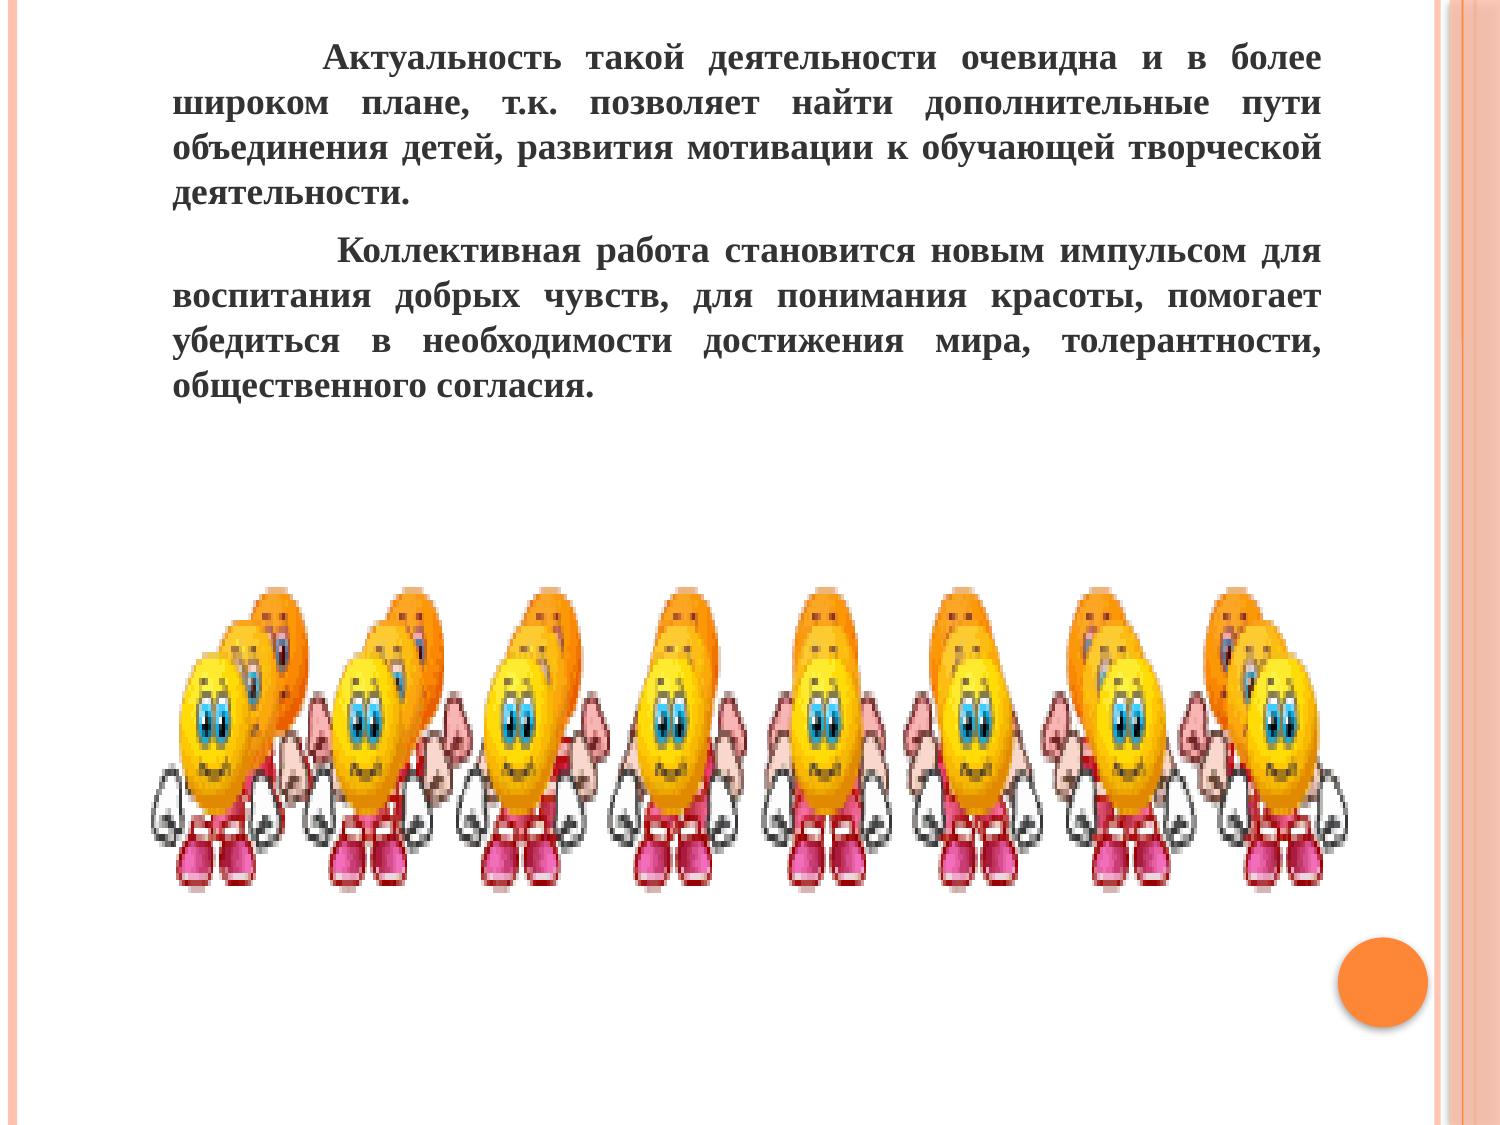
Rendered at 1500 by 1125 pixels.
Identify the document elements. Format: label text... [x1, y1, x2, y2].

picture [136, 515, 1363, 901]
list Актуальность такой деятельности очевидна и в более широком плане, т.к. позволяет найти дополнительные пути объединения детей, развития мотивации к обучающей творческой деятельности. Коллективная работа становится новым импульсом для воспитания добрых чувств, для понимания красоты, помогает убедиться в необходимости достижения мира, толерантности, общественного согласия. [112, 24, 1338, 925]
